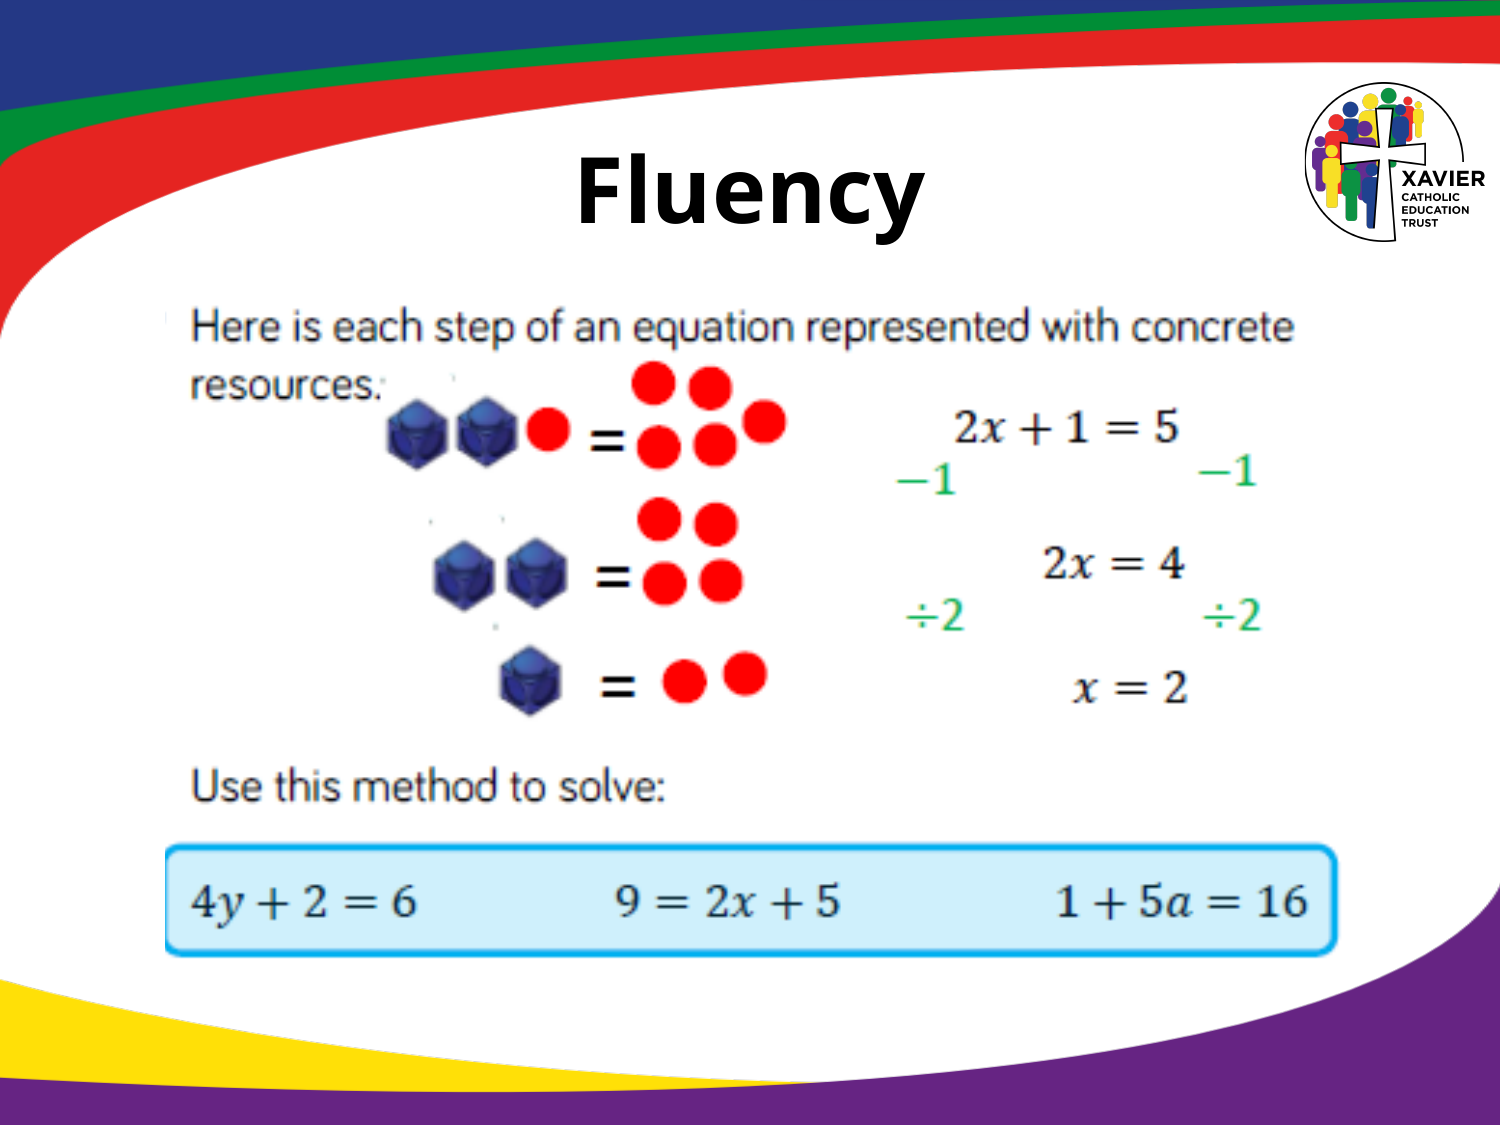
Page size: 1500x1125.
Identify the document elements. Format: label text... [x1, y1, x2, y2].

picture [164, 850, 1332, 951]
title Fluency [83, 124, 1417, 264]
picture [164, 284, 1364, 978]
